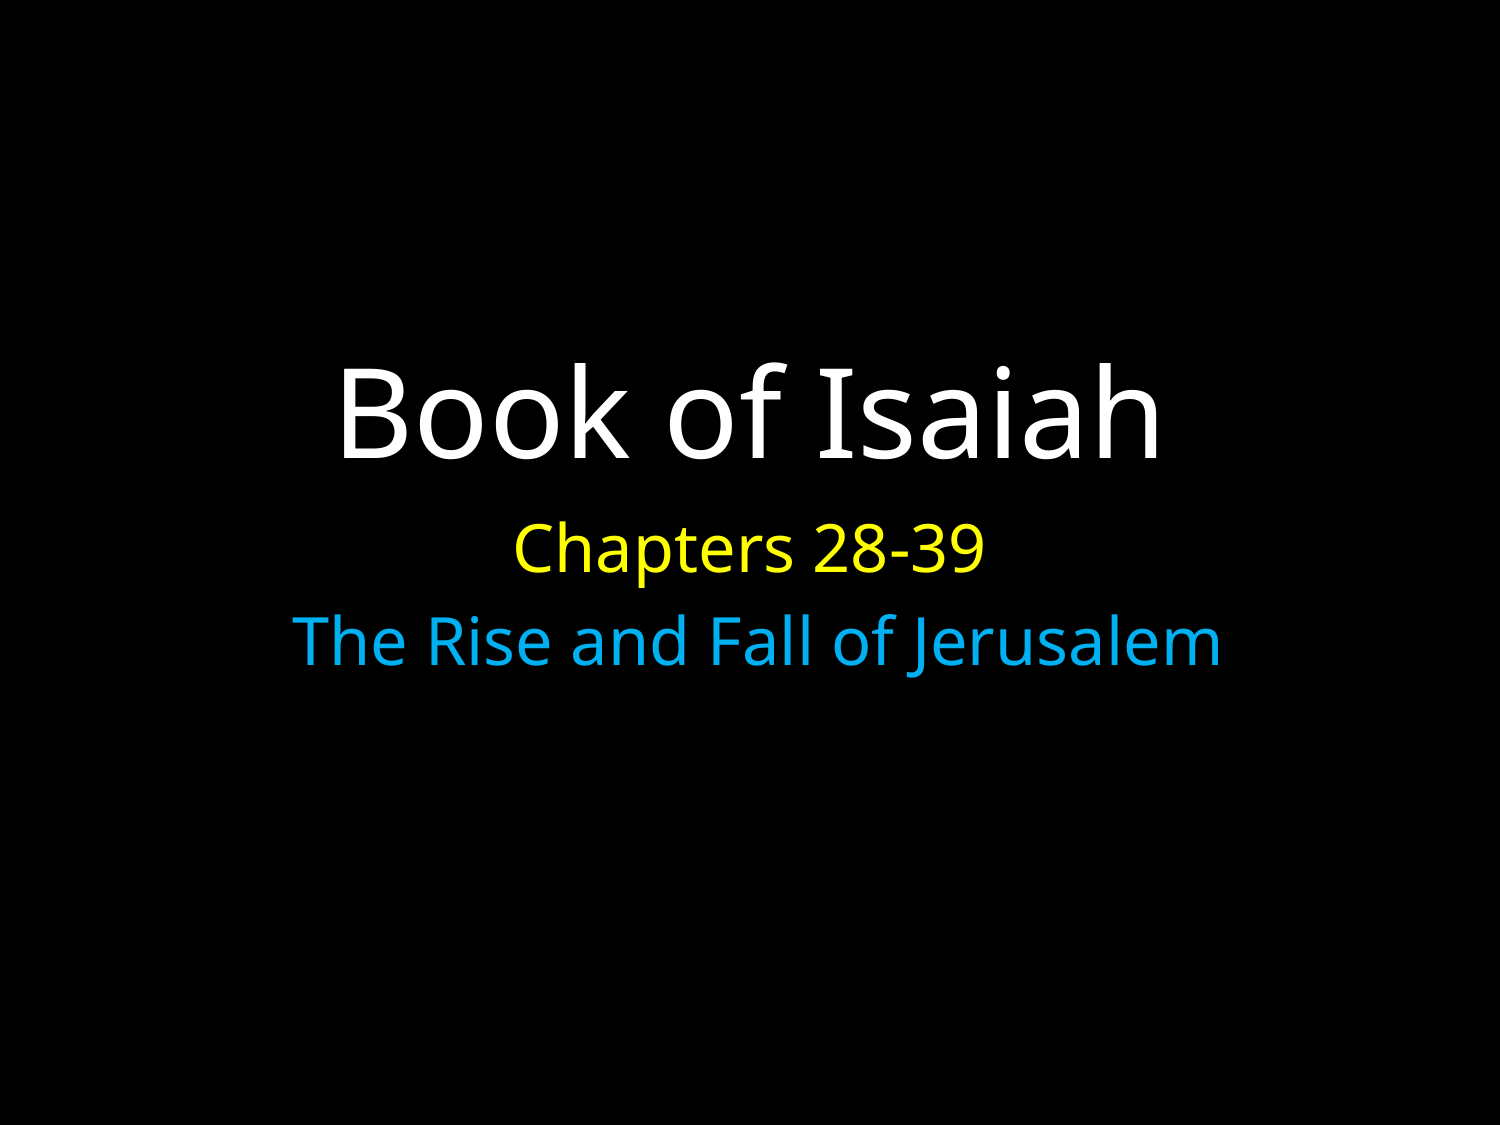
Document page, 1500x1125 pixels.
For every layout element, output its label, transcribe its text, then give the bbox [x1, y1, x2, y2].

title Book of Isaiah [112, 100, 1388, 493]
subtitle Chapters 28-39 The Rise and Fall of Jerusalem [187, 507, 1313, 976]
